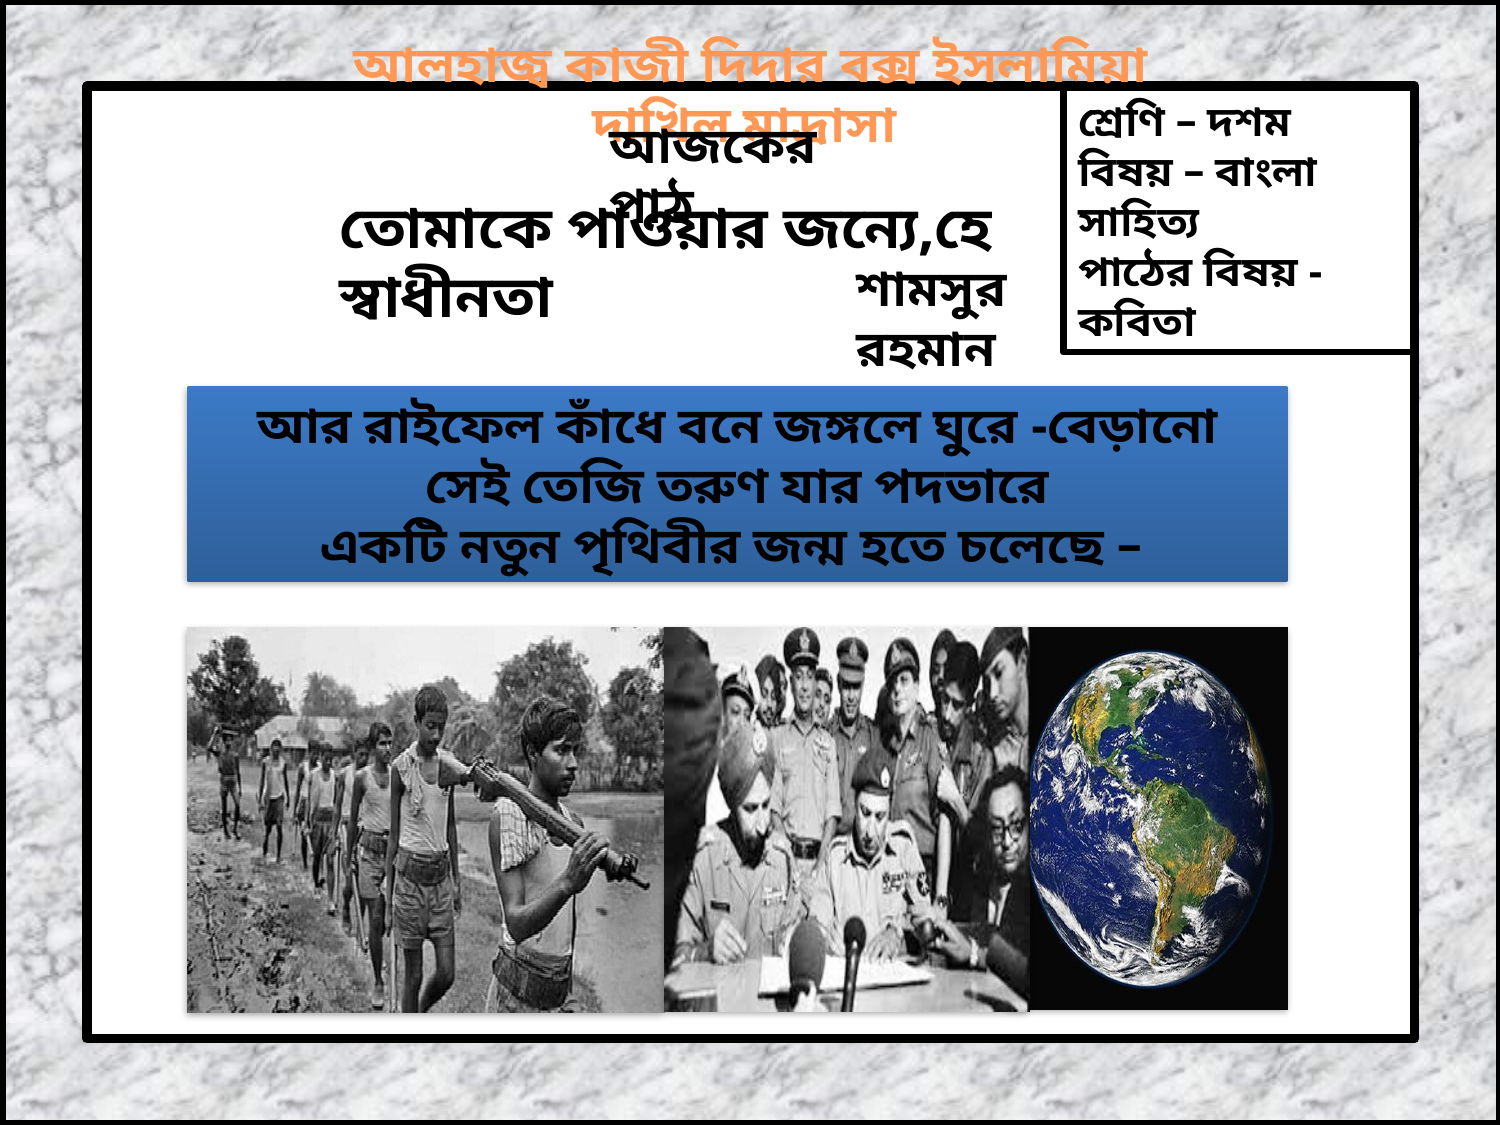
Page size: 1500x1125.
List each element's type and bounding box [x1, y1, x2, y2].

text_box [0, 0, 1500, 1125]
text_box [187, 627, 1288, 1013]
